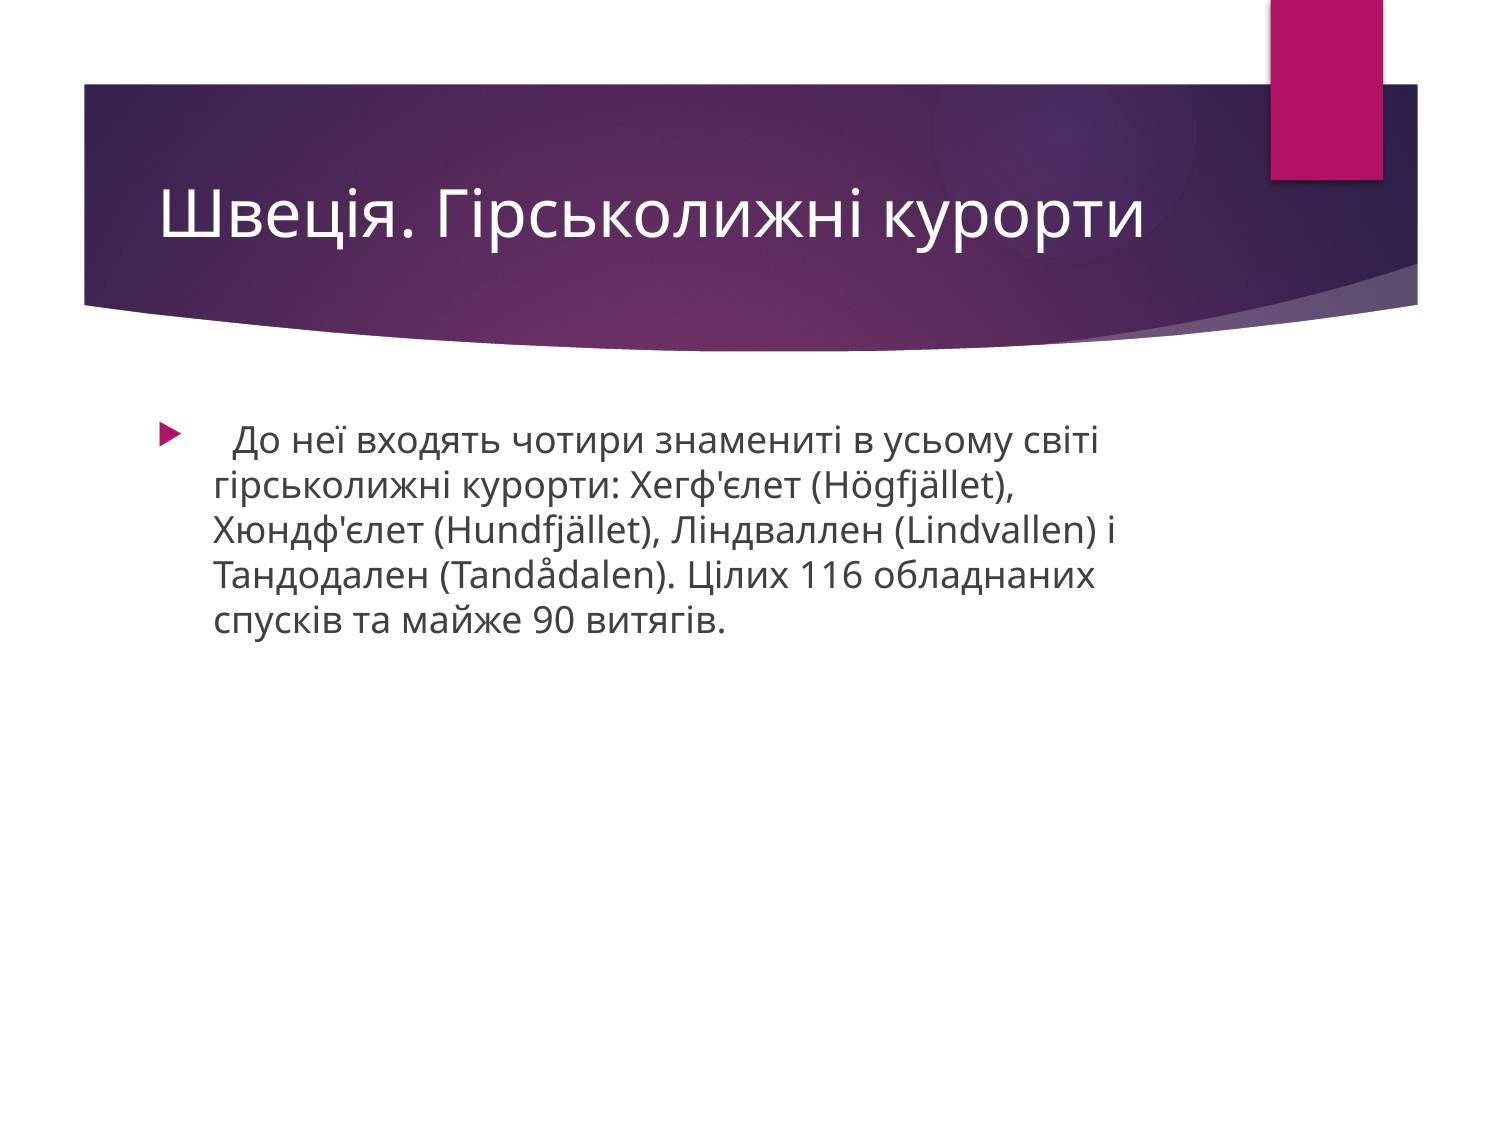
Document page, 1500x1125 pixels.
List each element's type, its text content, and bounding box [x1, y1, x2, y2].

list До неї входять чотири знамениті в усьому світі гірськолижні курорти: Хегф'єлет (Högfjället), Хюндф'єлет (Hundfjället), Ліндваллен (Lindvallen) і Тандодален (Tandådalen). Цілих 116 обладнаних спусків та майже 90 витягів. [141, 408, 1183, 988]
title Швеція. Гірськолижні курорти [142, 152, 1183, 269]
